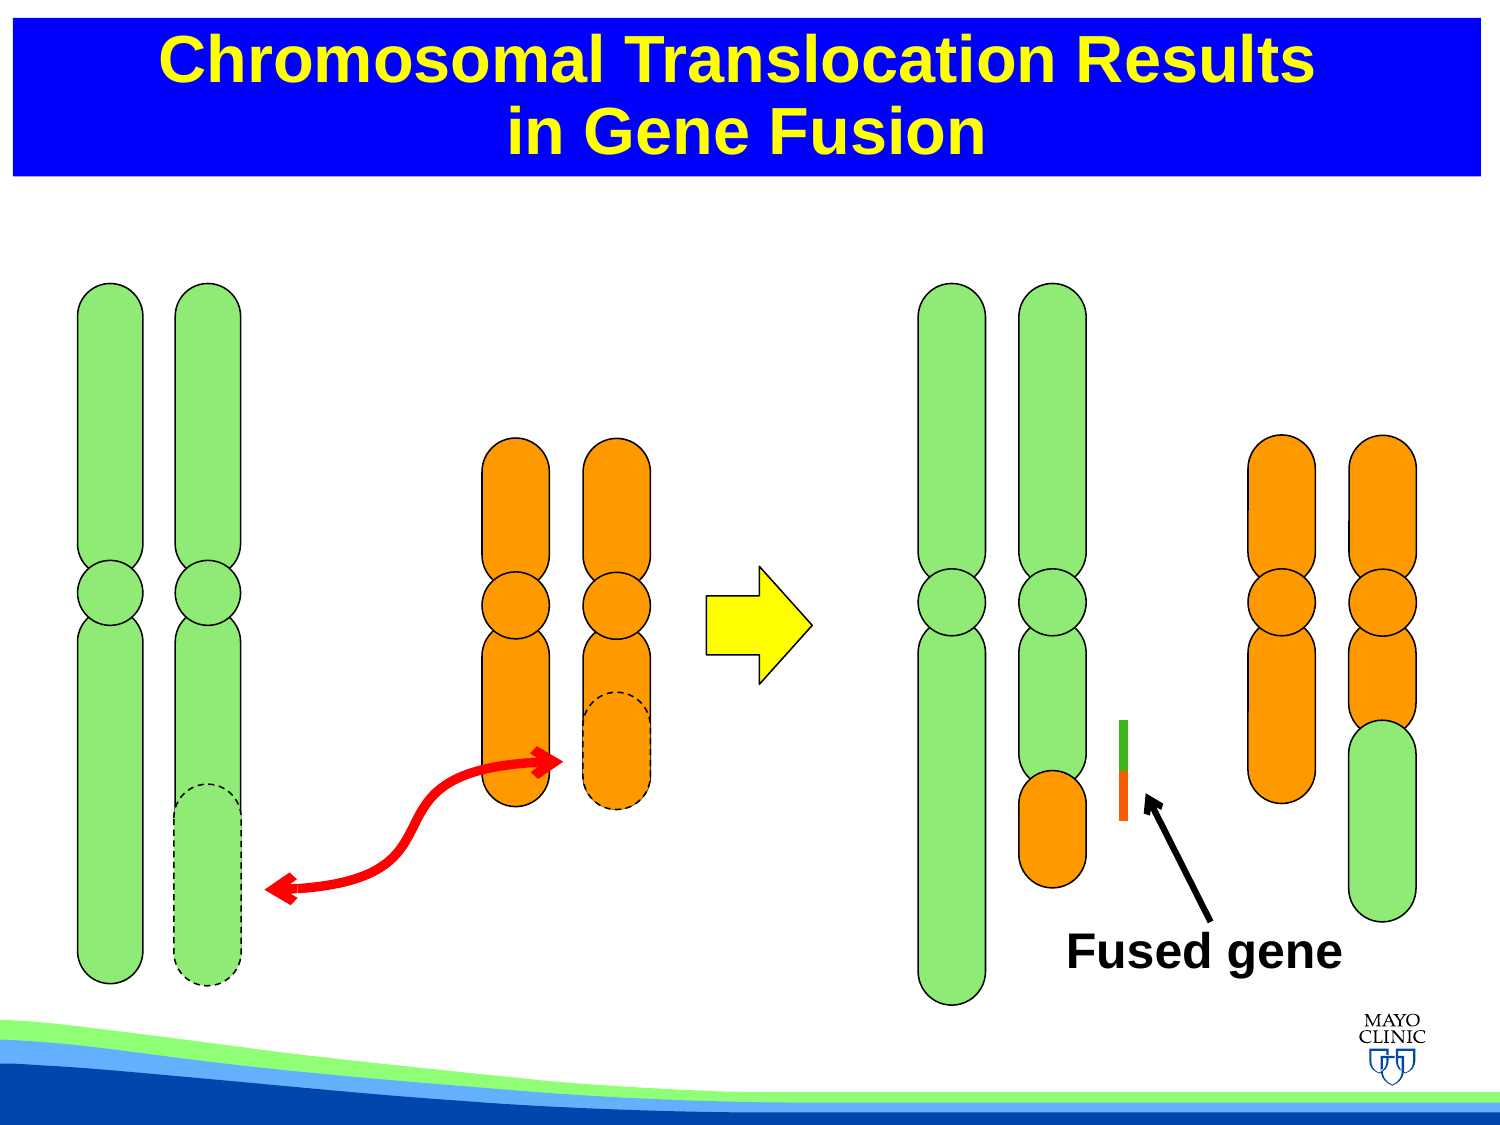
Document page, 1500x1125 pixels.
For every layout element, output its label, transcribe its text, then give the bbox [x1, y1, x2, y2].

text_box [1348, 628, 1417, 728]
text_box [175, 283, 241, 568]
text_box [918, 568, 986, 636]
text_box [1349, 569, 1417, 637]
text_box [77, 560, 143, 626]
text_box [175, 617, 241, 809]
text_box [482, 438, 550, 580]
text_box [706, 566, 813, 685]
text_box [918, 283, 986, 577]
text_box [482, 571, 550, 639]
text_box [1247, 434, 1316, 577]
text_box [1348, 720, 1417, 922]
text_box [1145, 793, 1211, 923]
text_box [1018, 770, 1087, 888]
text_box [1018, 283, 1087, 577]
text_box [583, 632, 651, 721]
text_box [77, 617, 143, 984]
text_box [918, 628, 986, 1006]
text_box [583, 438, 651, 581]
text_box [1248, 568, 1316, 636]
text_box [482, 631, 550, 760]
text_box [77, 283, 143, 568]
text_box [175, 560, 241, 626]
text_box [583, 572, 651, 640]
text_box Chromosomal Translocation Results in Gene Fusion [12, 17, 1481, 177]
text_box [1018, 628, 1087, 779]
text_box [173, 784, 242, 986]
text_box [582, 692, 651, 810]
text_box [1348, 435, 1417, 578]
text_box Fused gene [1051, 911, 1359, 986]
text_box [264, 761, 564, 890]
text_box [1247, 628, 1316, 804]
text_box [1018, 568, 1087, 636]
